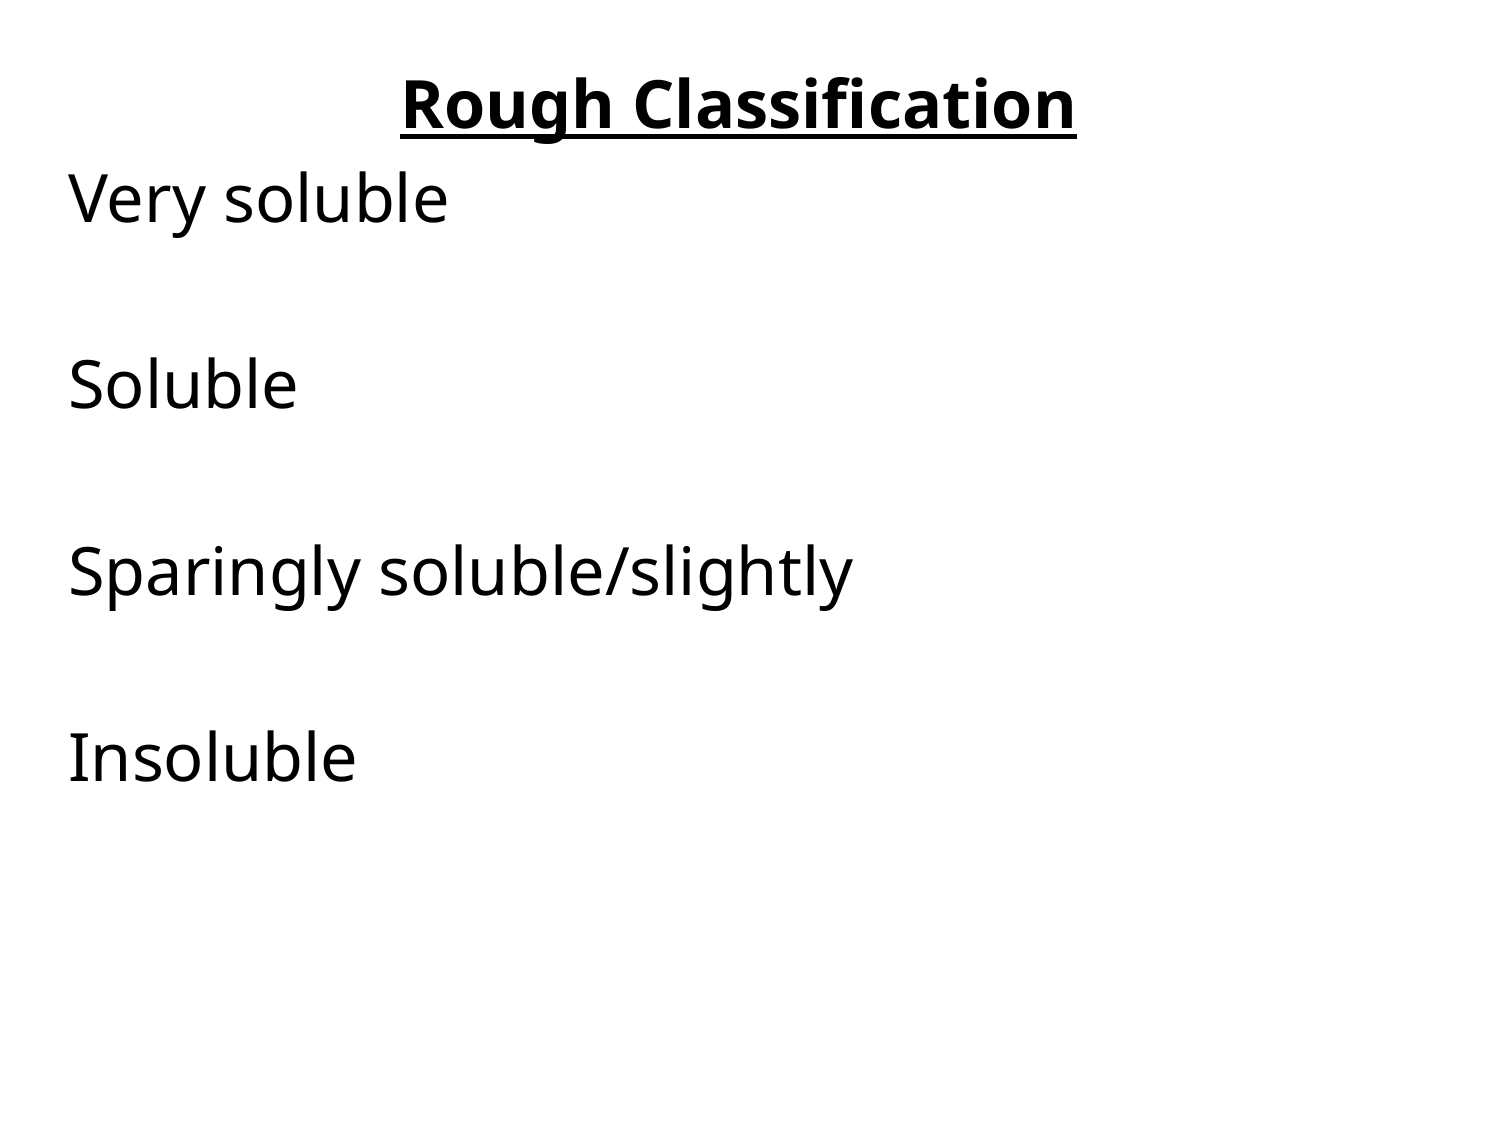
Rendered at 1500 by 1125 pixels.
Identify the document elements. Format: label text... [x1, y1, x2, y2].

list Rough Classification Very soluble Soluble Sparingly soluble/slightly Insoluble [53, 54, 1425, 1005]
